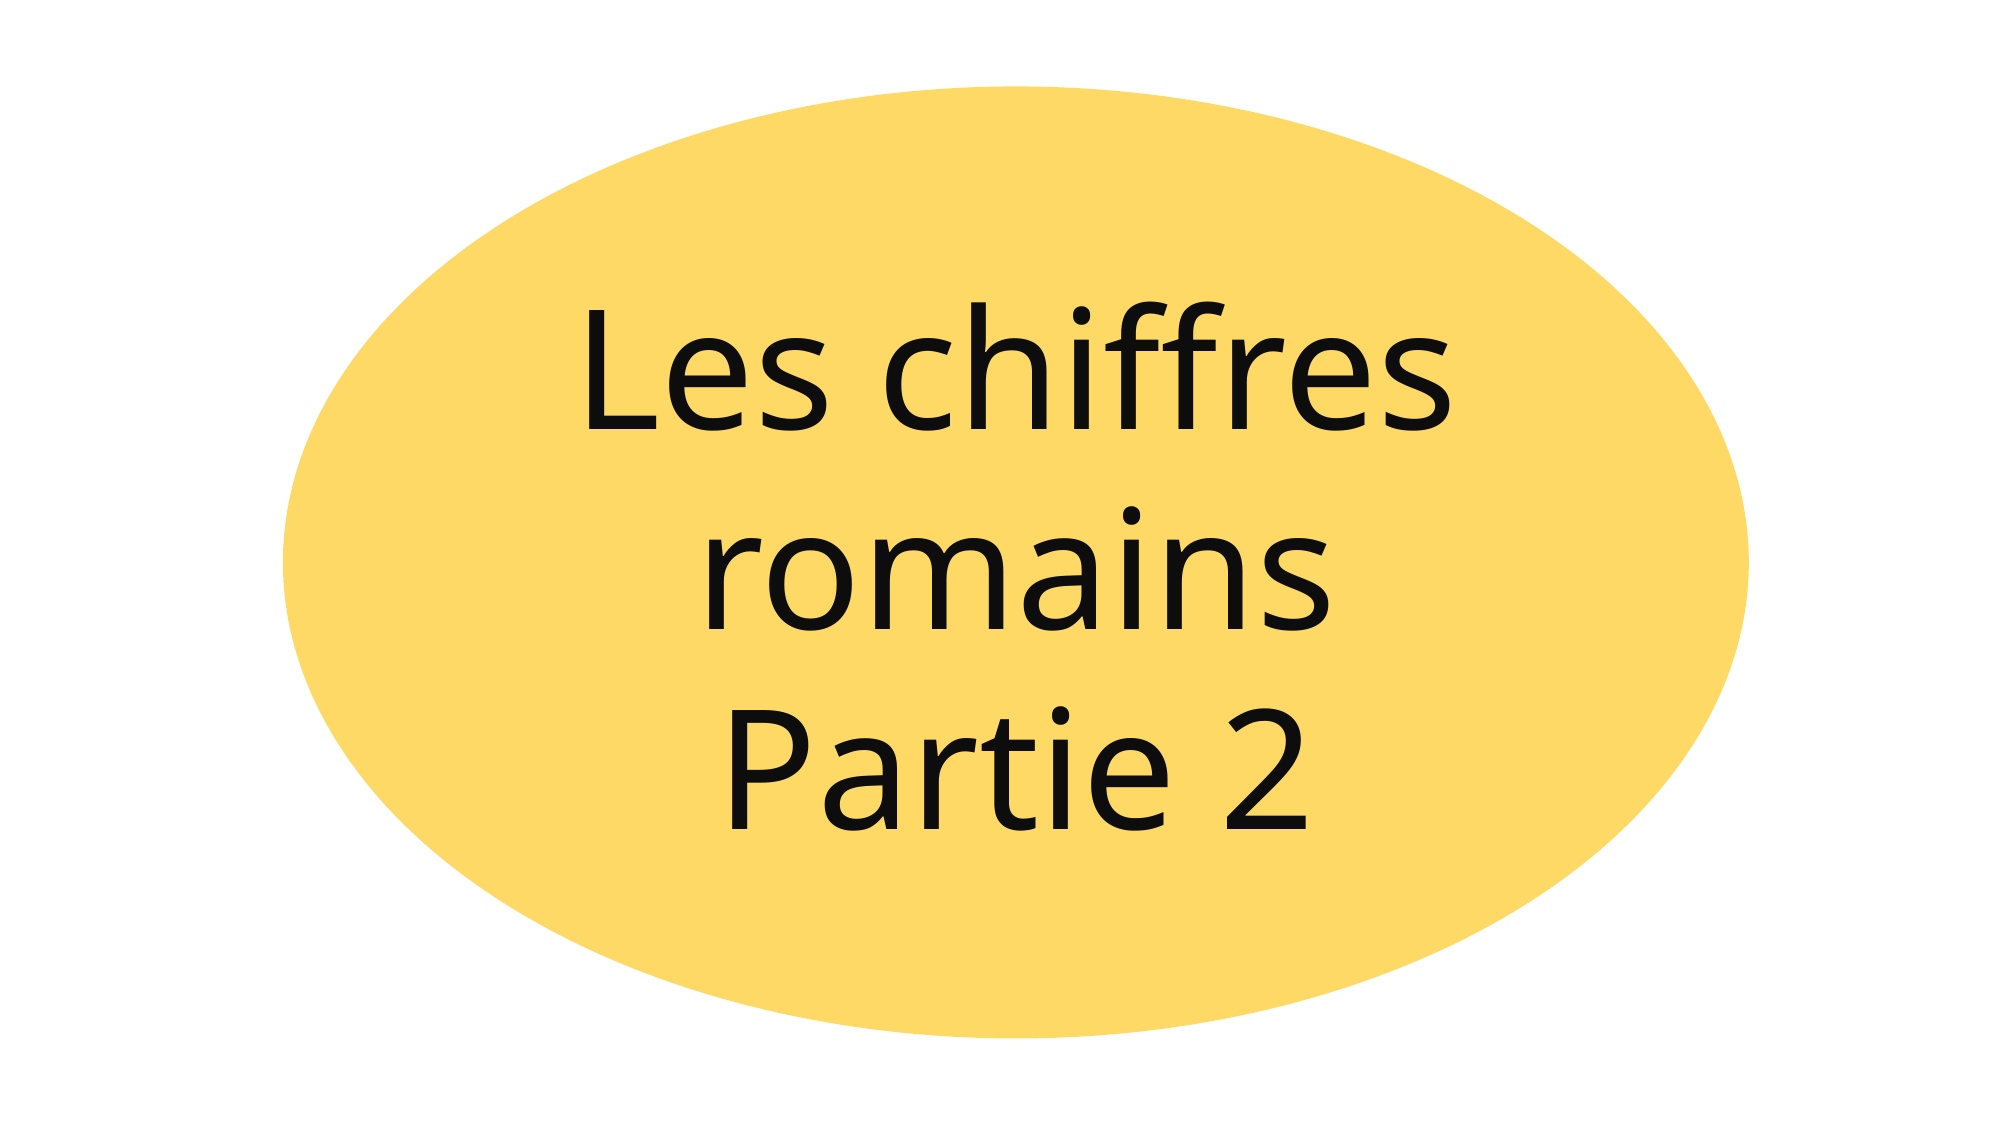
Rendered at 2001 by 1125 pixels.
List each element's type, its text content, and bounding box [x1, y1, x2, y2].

text_box Les chiffres romains Partie 2 [282, 86, 1749, 1039]
